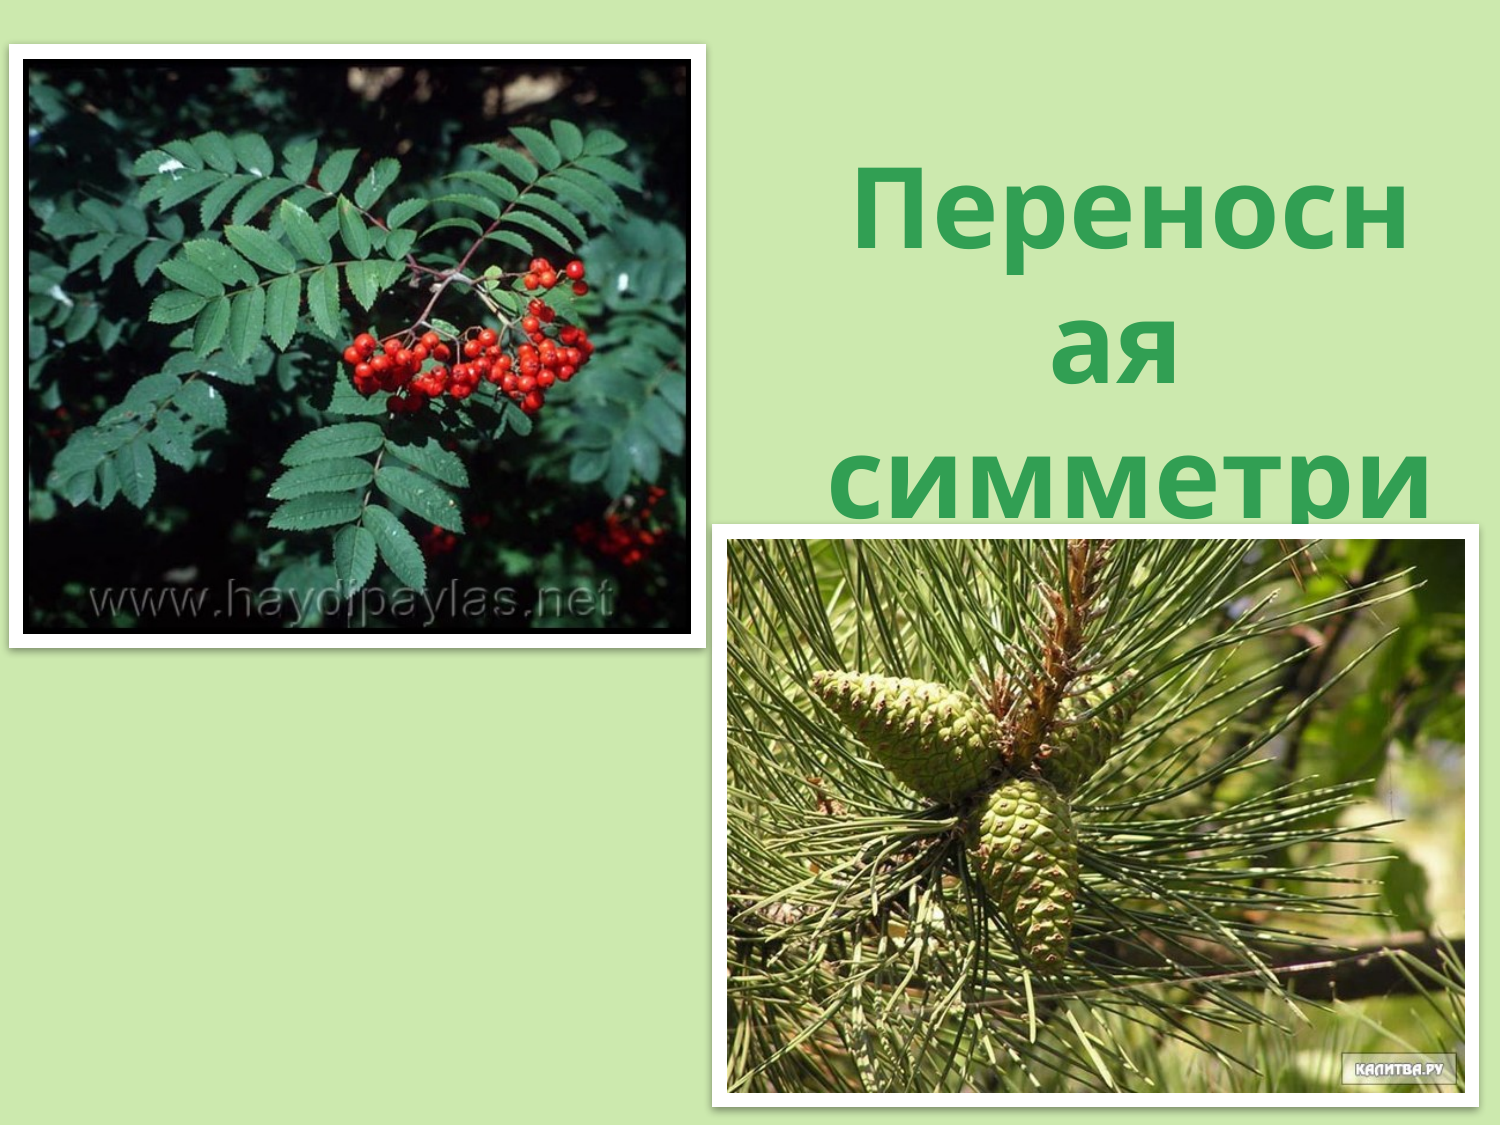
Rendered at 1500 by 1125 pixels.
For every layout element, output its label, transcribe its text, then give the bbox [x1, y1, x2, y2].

picture [23, 58, 692, 634]
text_box Переносная симметрия [808, 128, 1453, 522]
picture [726, 538, 1466, 1093]
